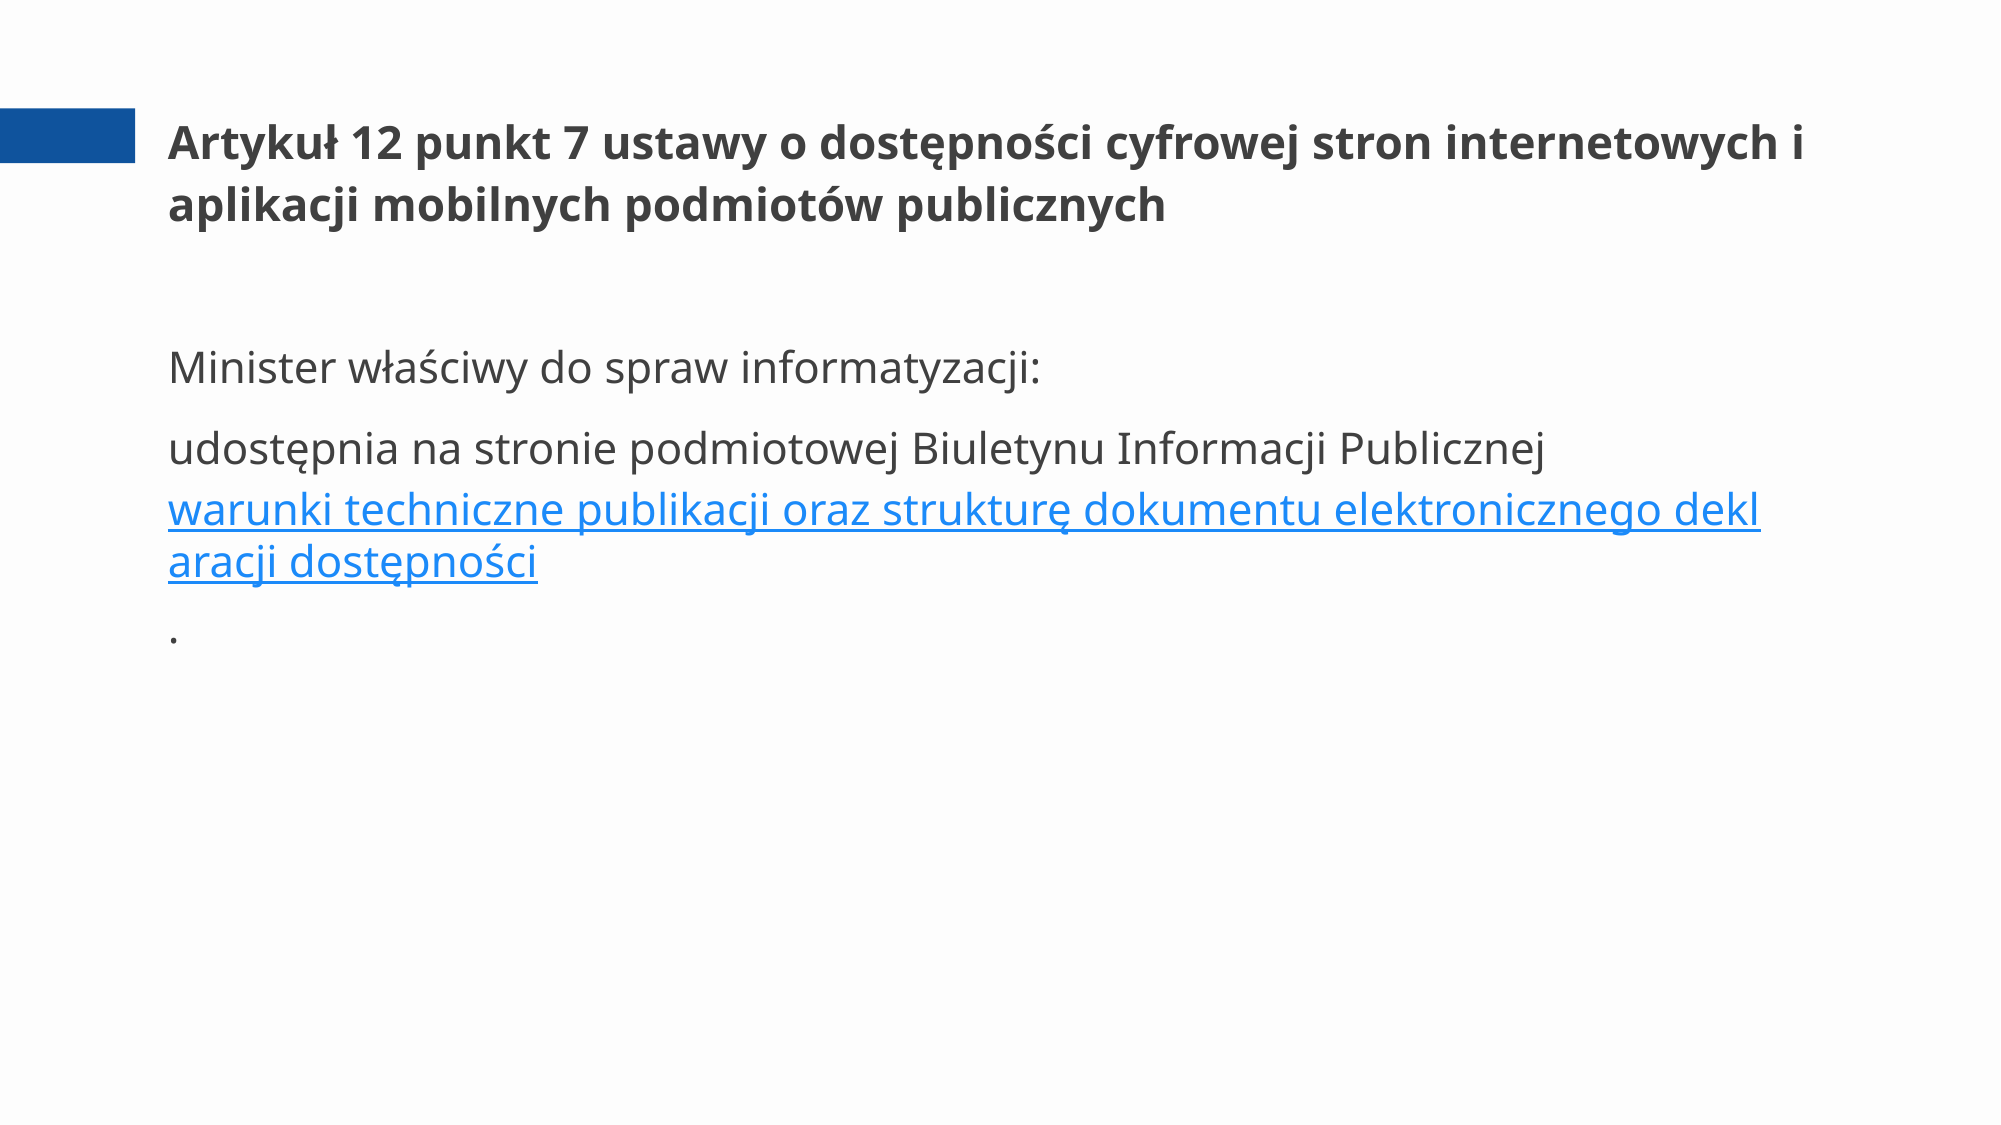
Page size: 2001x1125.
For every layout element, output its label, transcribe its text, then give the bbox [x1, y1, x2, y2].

title Artykuł 12 punkt 7 ustawy o dostępności cyfrowej stron internetowych i aplikacji mobilnych podmiotów publicznych [152, 98, 1886, 270]
list Minister właściwy do spraw informatyzacji: udostępnia na stronie podmiotowej Biuletynu Informacji Publicznej warunki techniczne publikacji oraz strukturę dokumentu elektronicznego deklaracji dostępności. [152, 325, 1800, 918]
